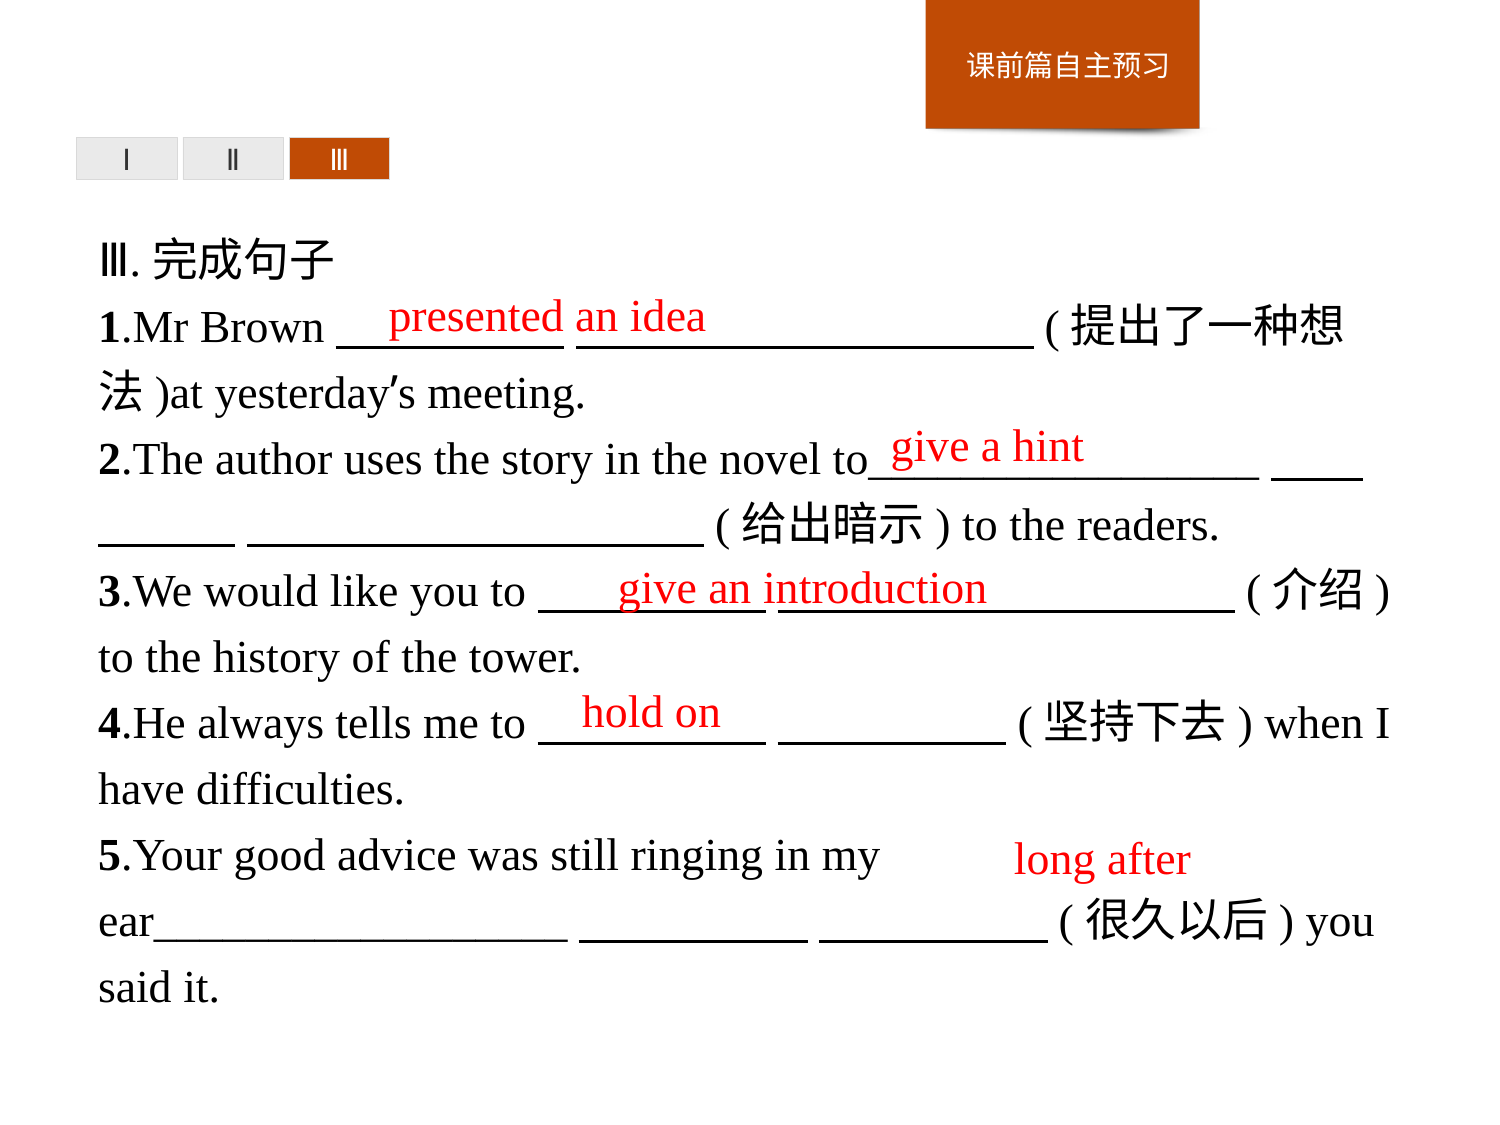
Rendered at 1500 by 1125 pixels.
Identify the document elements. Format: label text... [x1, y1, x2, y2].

text_box Ⅰ [75, 135, 179, 182]
text_box give a hint [875, 397, 1156, 478]
text_box Ⅲ.完成句子 1.Mr Brown (提出了一种想法)at yesterday’s meeting. 2.The author uses the story in the novel to_________________ (给出暗示) to the readers. 3.We would like you to (介绍) to the history of the tower. 4.He always tells me to (坚持下去) when I have difficulties. 5.Your good advice was still ringing in my ear__________________ (很久以后) you said it. [83, 212, 1417, 1019]
text_box Ⅱ [181, 135, 285, 182]
text_box presented an idea [373, 267, 722, 348]
picture [925, 0, 1217, 140]
text_box Ⅲ [287, 135, 392, 182]
text_box long after [999, 809, 1206, 891]
text_box give an introduction [603, 538, 1060, 620]
text_box hold on [567, 662, 737, 744]
